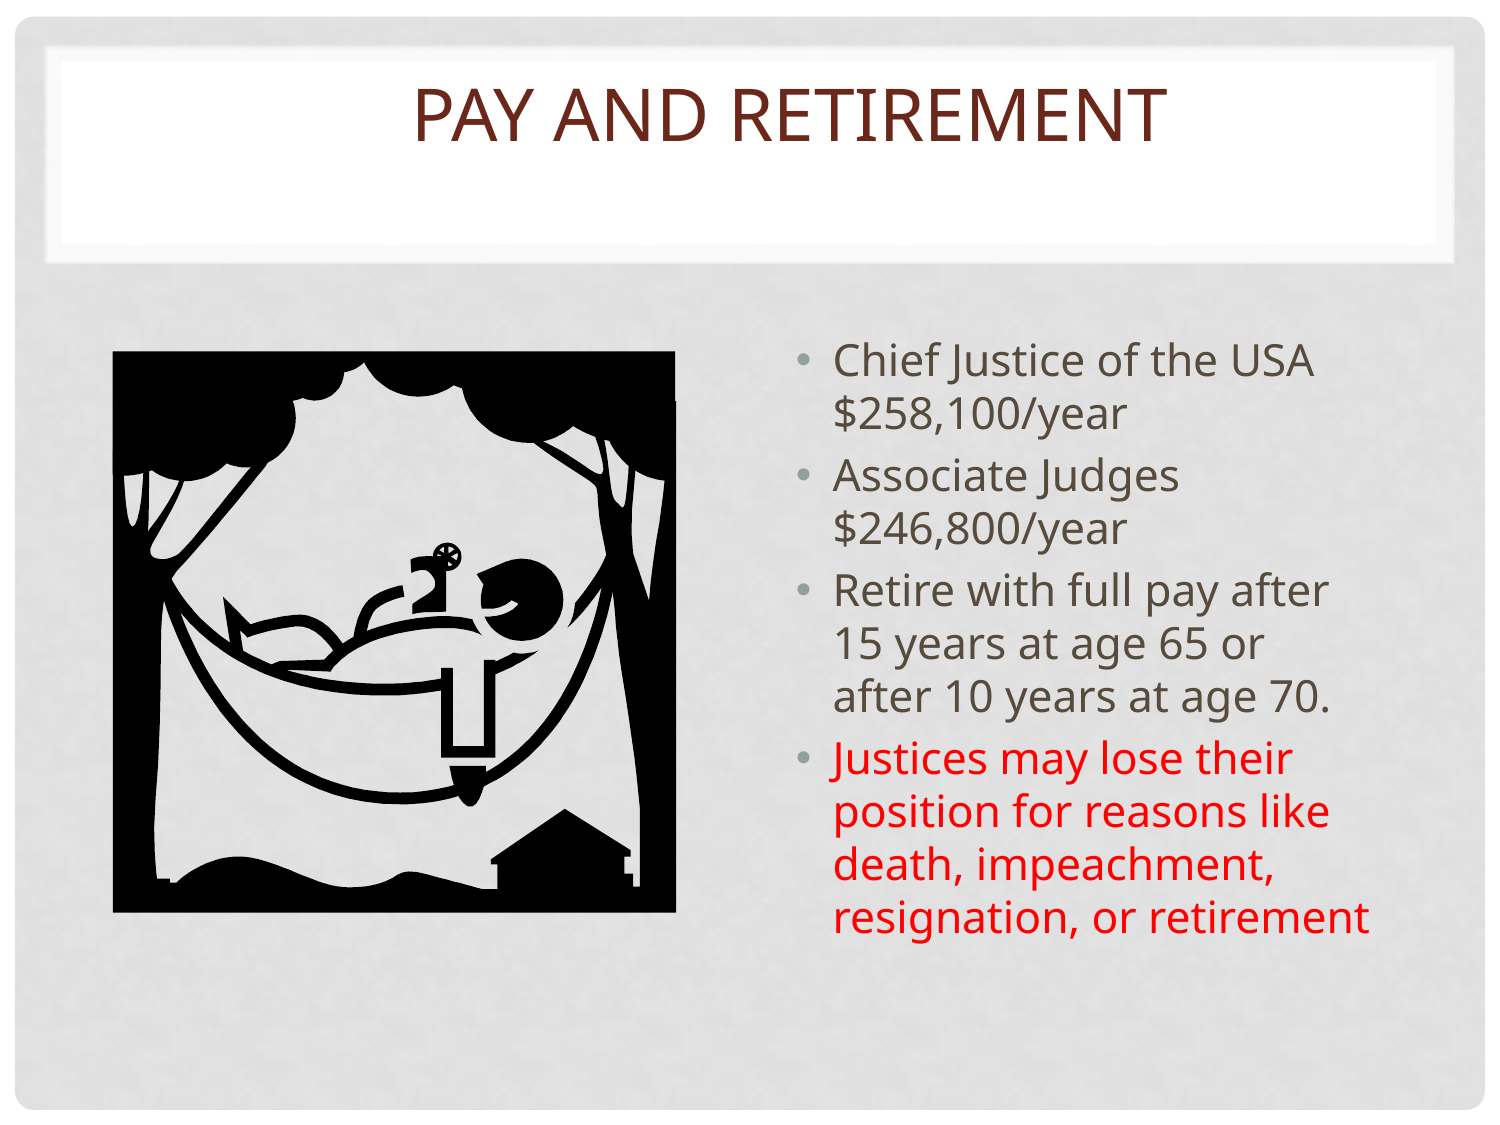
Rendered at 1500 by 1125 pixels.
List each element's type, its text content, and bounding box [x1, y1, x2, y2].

list Chief Justice of the USA $258,100/year Associate Judges $246,800/year Retire with full pay after 15 years at age 65 or after 10 years at age 70. Justices may lose their position for reasons like death, impeachment, resignation, or retirement [762, 324, 1388, 1000]
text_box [112, 351, 677, 913]
title Pay and Retirement [112, 24, 1388, 200]
